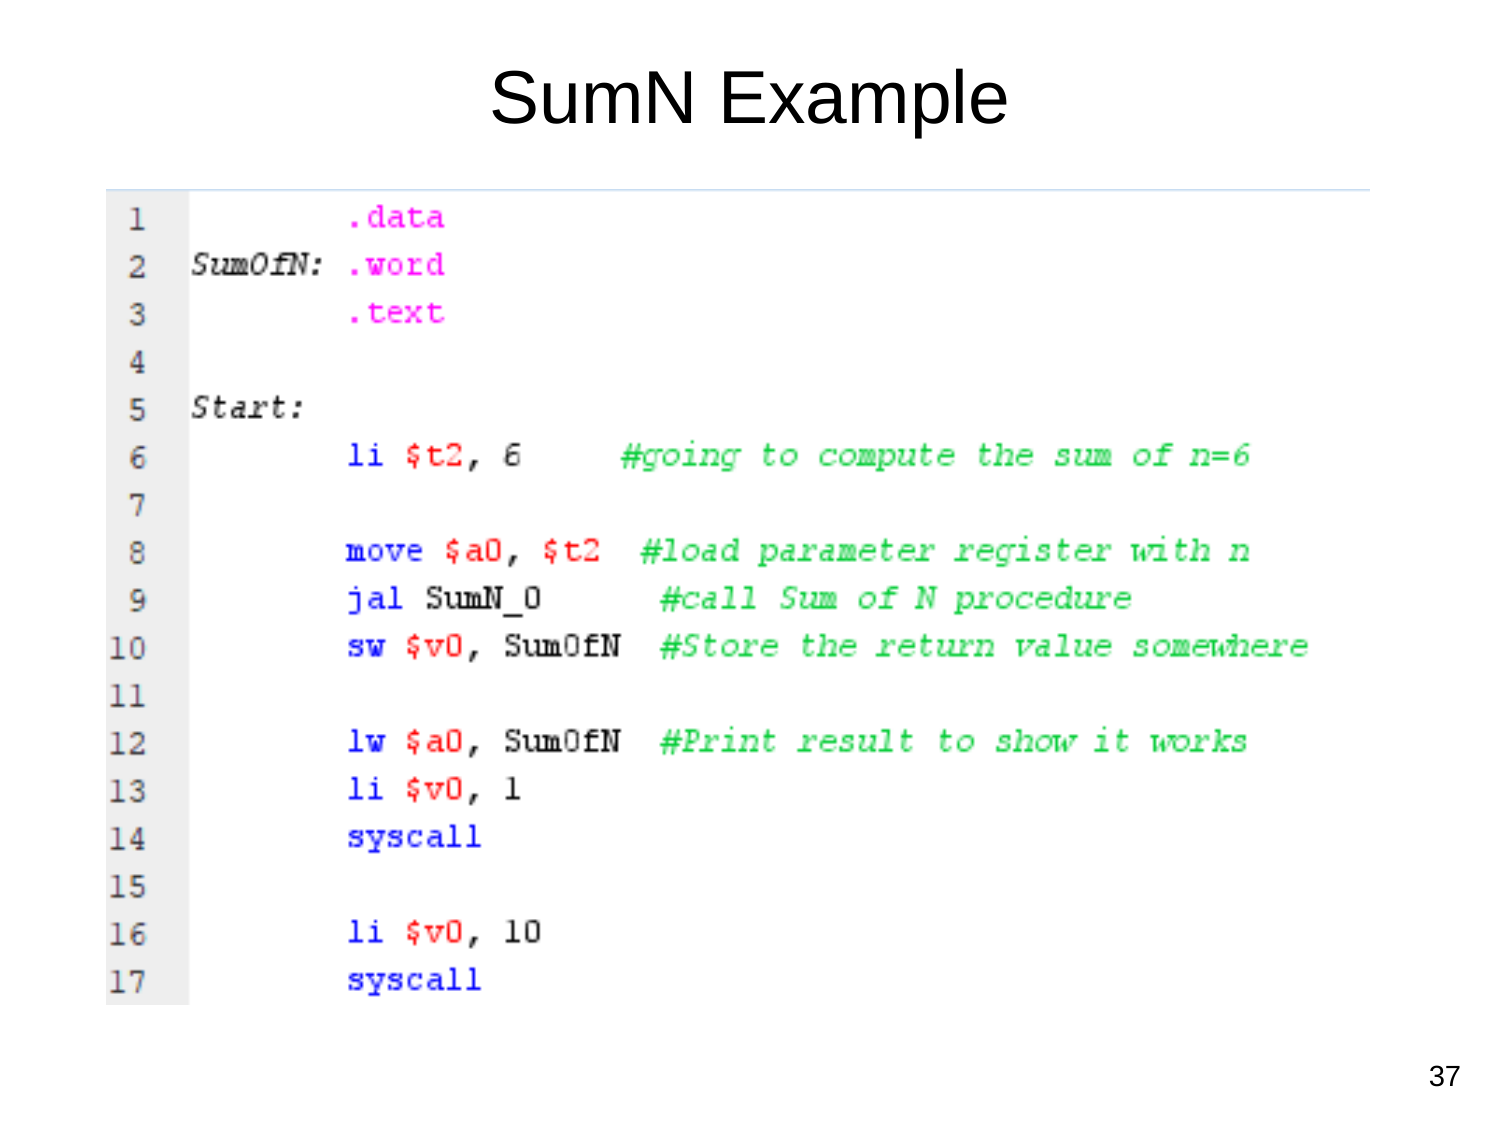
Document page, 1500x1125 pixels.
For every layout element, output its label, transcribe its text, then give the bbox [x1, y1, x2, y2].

title SumN Example [112, 37, 1388, 150]
picture [106, 189, 1370, 1005]
